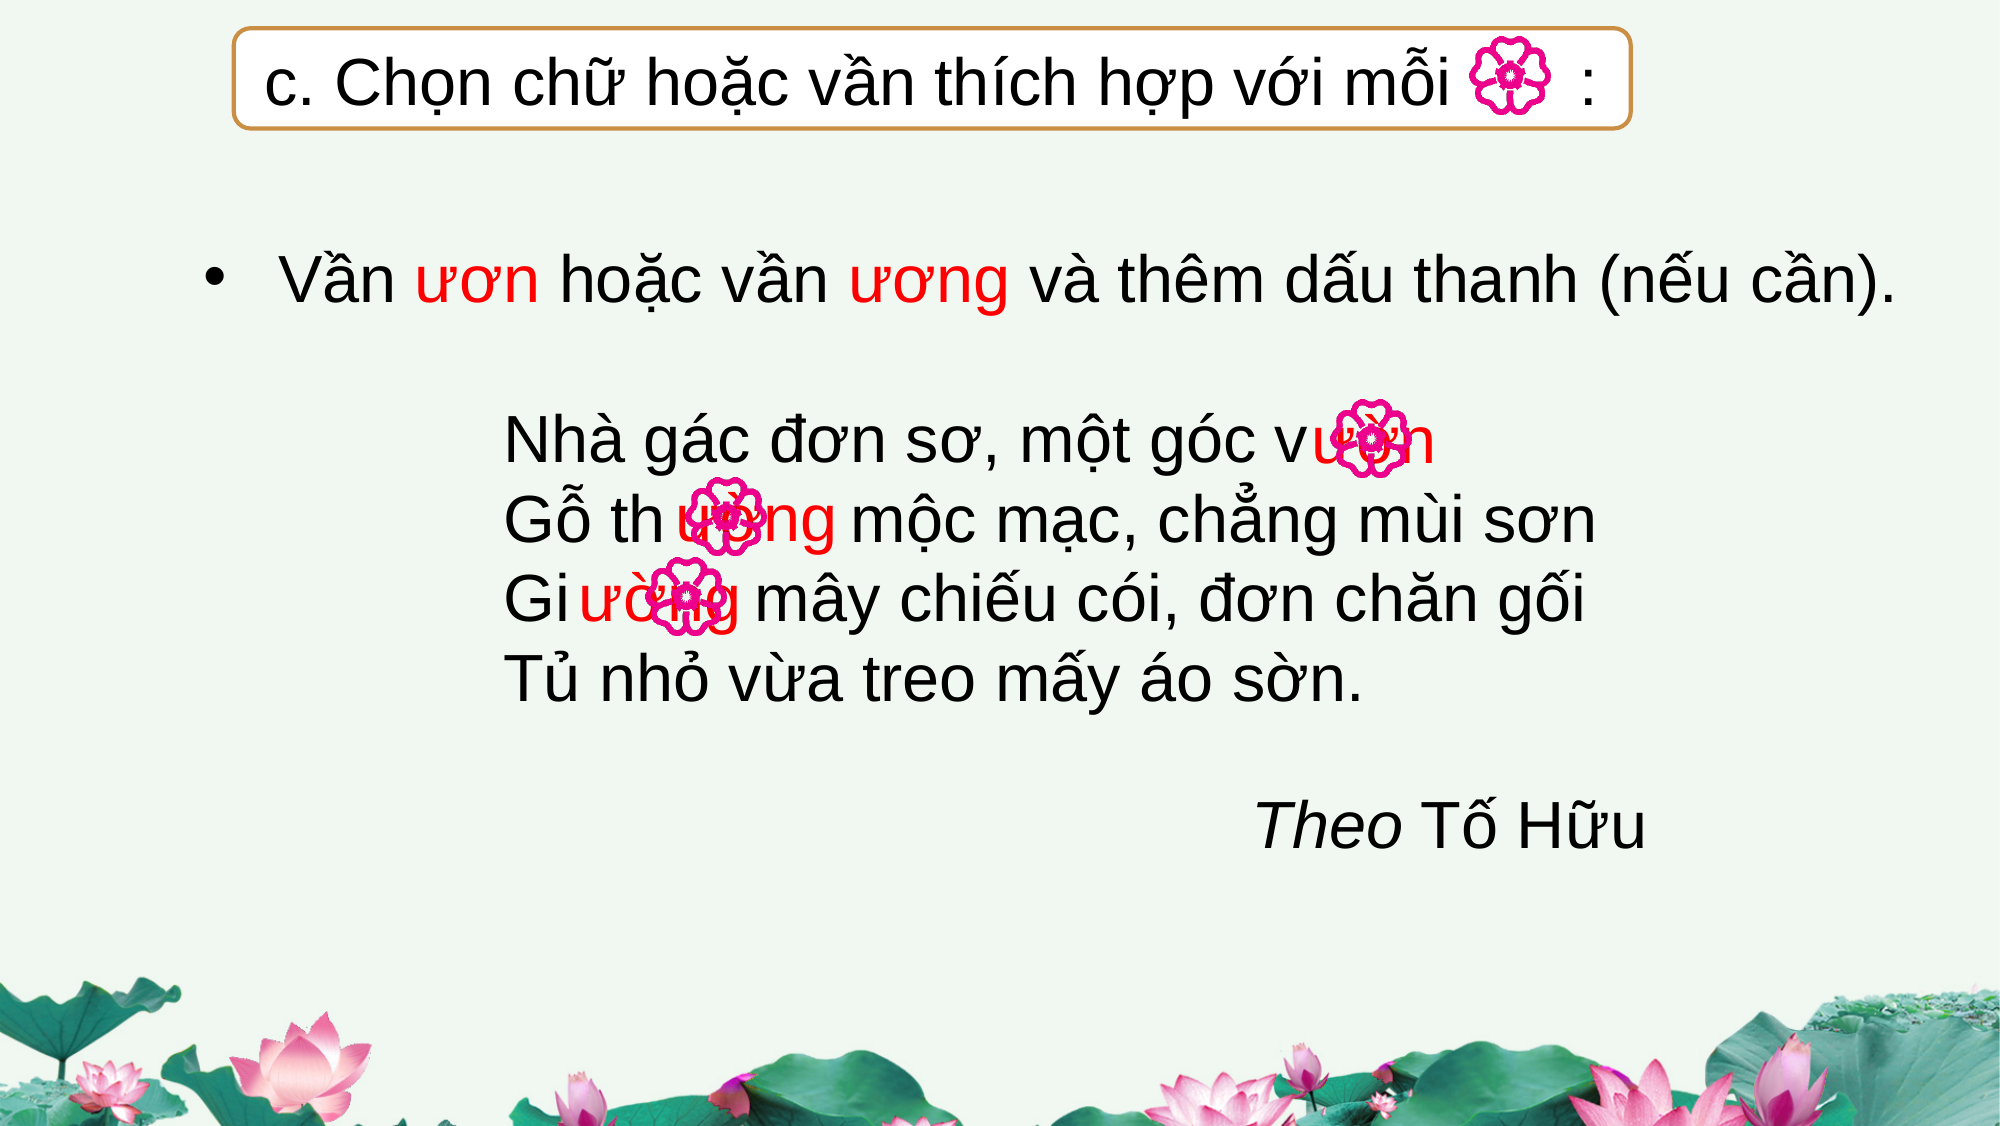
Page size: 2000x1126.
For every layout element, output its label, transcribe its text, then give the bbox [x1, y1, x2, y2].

text_box ường [731, 550, 903, 639]
text_box ườn [1292, 396, 1496, 478]
text_box Theo Tố Hữu [1227, 722, 1764, 922]
text_box ường [560, 550, 680, 639]
text_box c. Chọn chữ hoặc vần thích hợp với mỗi : [233, 28, 1631, 129]
picture [0, 0, 2000, 1126]
text_box Vần ươn hoặc vần ương và thêm dấu thanh (nếu cần). Nhà gác đơn sơ, một góc v Gỗ th mộc mạc, chẳng mùi sơn Gi mây chiếu cói, đơn chăn gối Tủ nhỏ vừa treo mấy áo sờn. [159, 181, 1997, 769]
text_box ường [656, 474, 903, 553]
